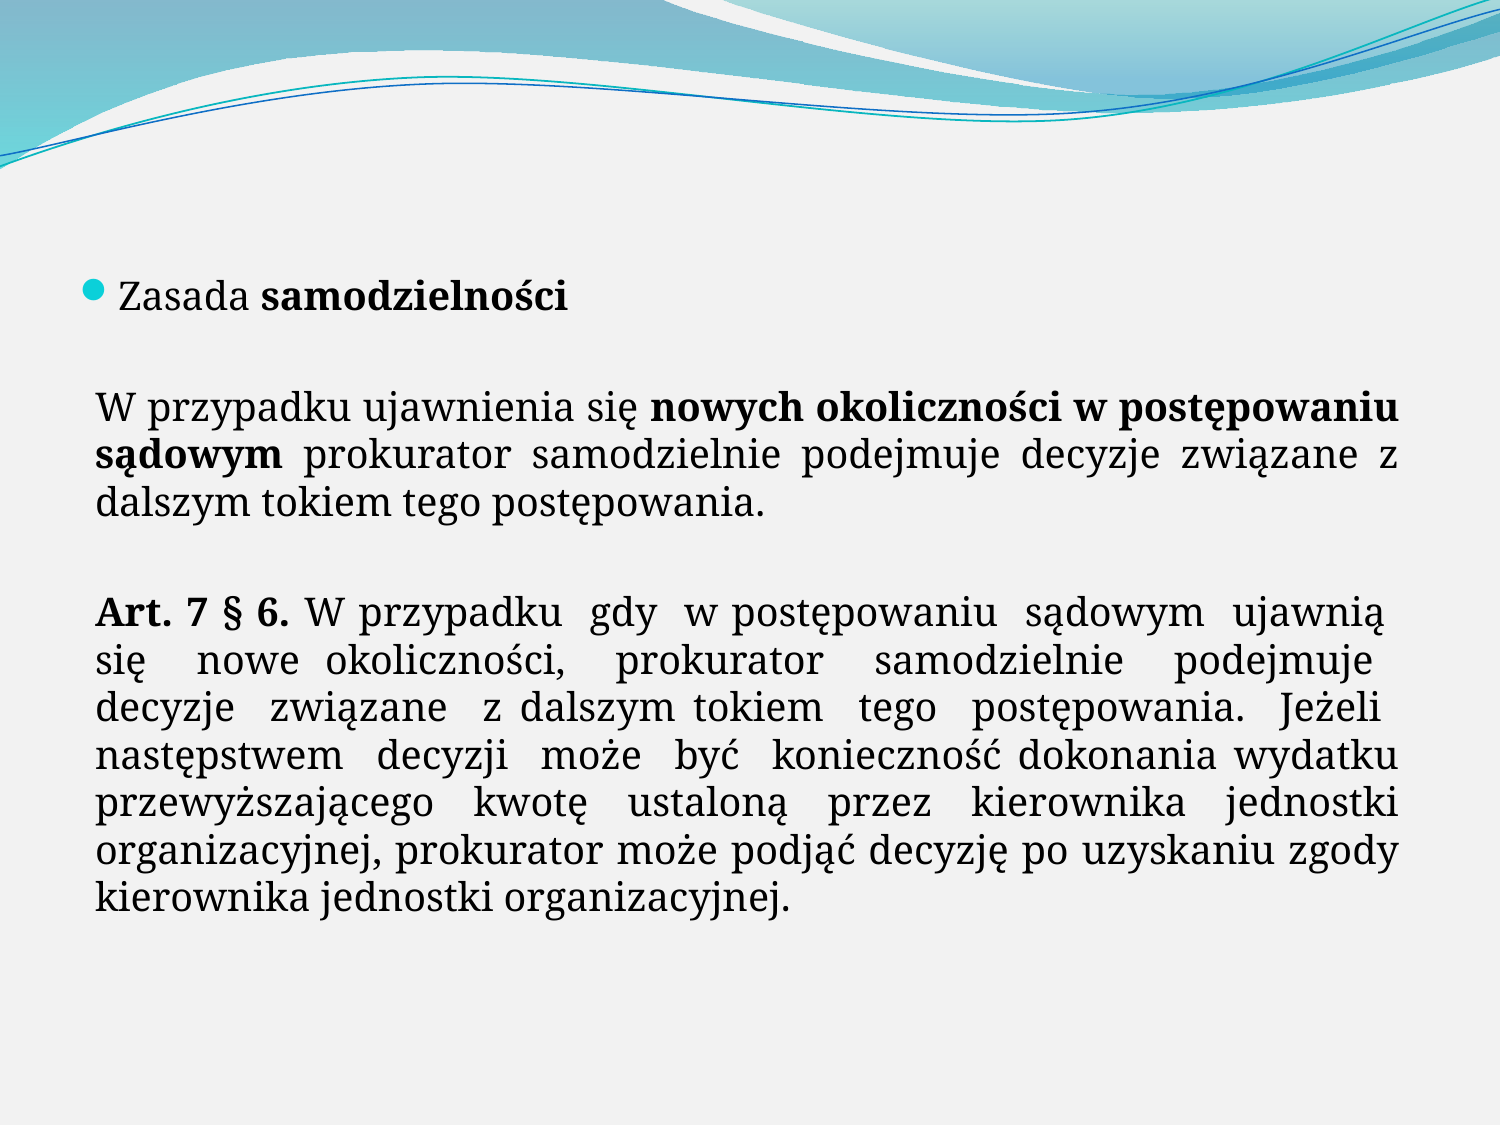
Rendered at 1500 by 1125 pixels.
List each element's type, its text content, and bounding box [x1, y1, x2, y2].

list Zasada samodzielności W przypadku ujawnienia się nowych okoliczności w postępowaniu sądowym prokurator samodzielnie podejmuje decyzje związane z dalszym tokiem tego postępowania. Art. 7 § 6. W przypadku gdy w postępowaniu sądowym ujawnią się nowe okoliczności, prokurator samodzielnie podejmuje decyzje związane z dalszym tokiem tego postępowania. Jeżeli następstwem decyzji może być konieczność dokonania wydatku przewyższającego kwotę ustaloną przez kierownika jednostki organizacyjnej, prokurator może podjąć decyzję po uzyskaniu zgody kierownika jednostki organizacyjnej. [64, 208, 1415, 929]
